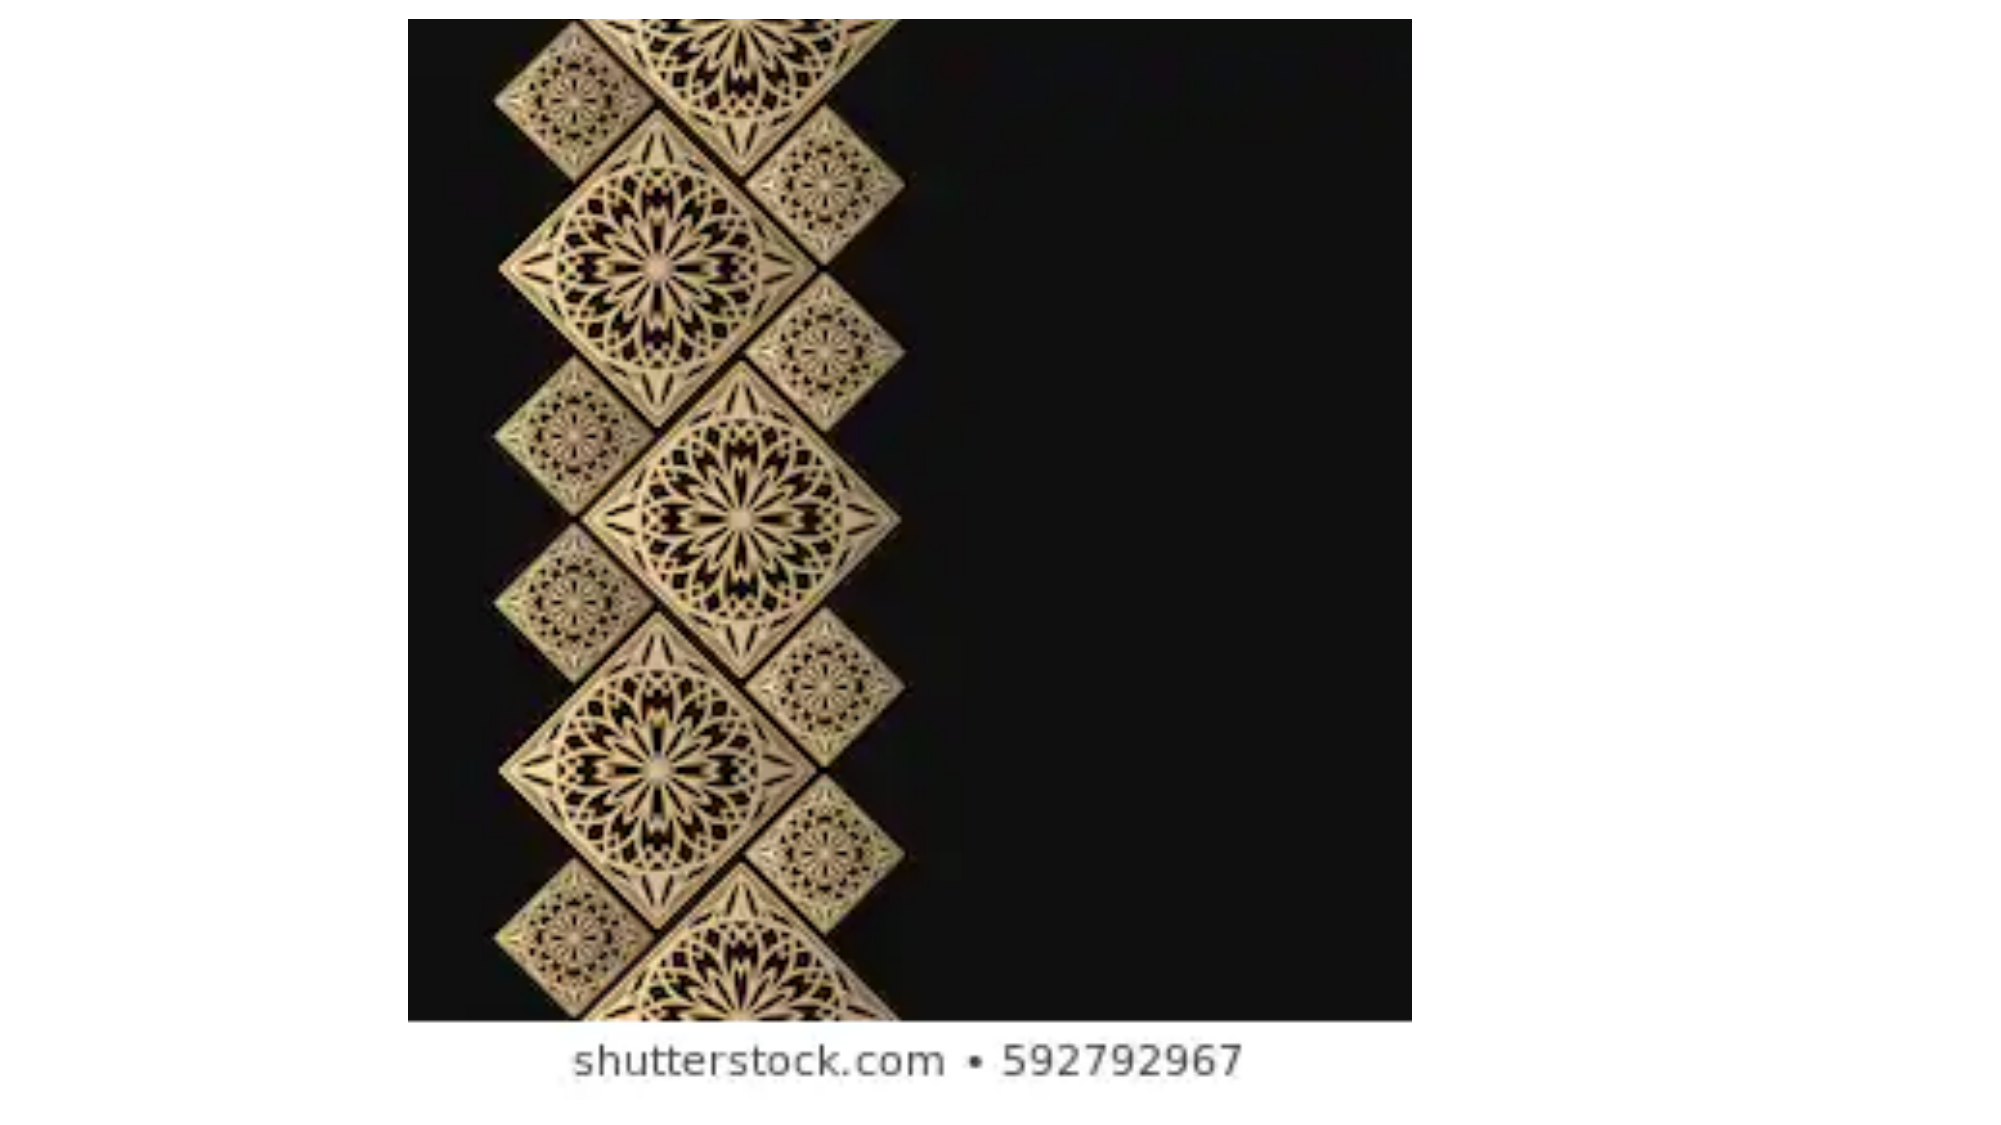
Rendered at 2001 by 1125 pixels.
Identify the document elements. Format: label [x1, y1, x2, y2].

list [408, 19, 1412, 1100]
